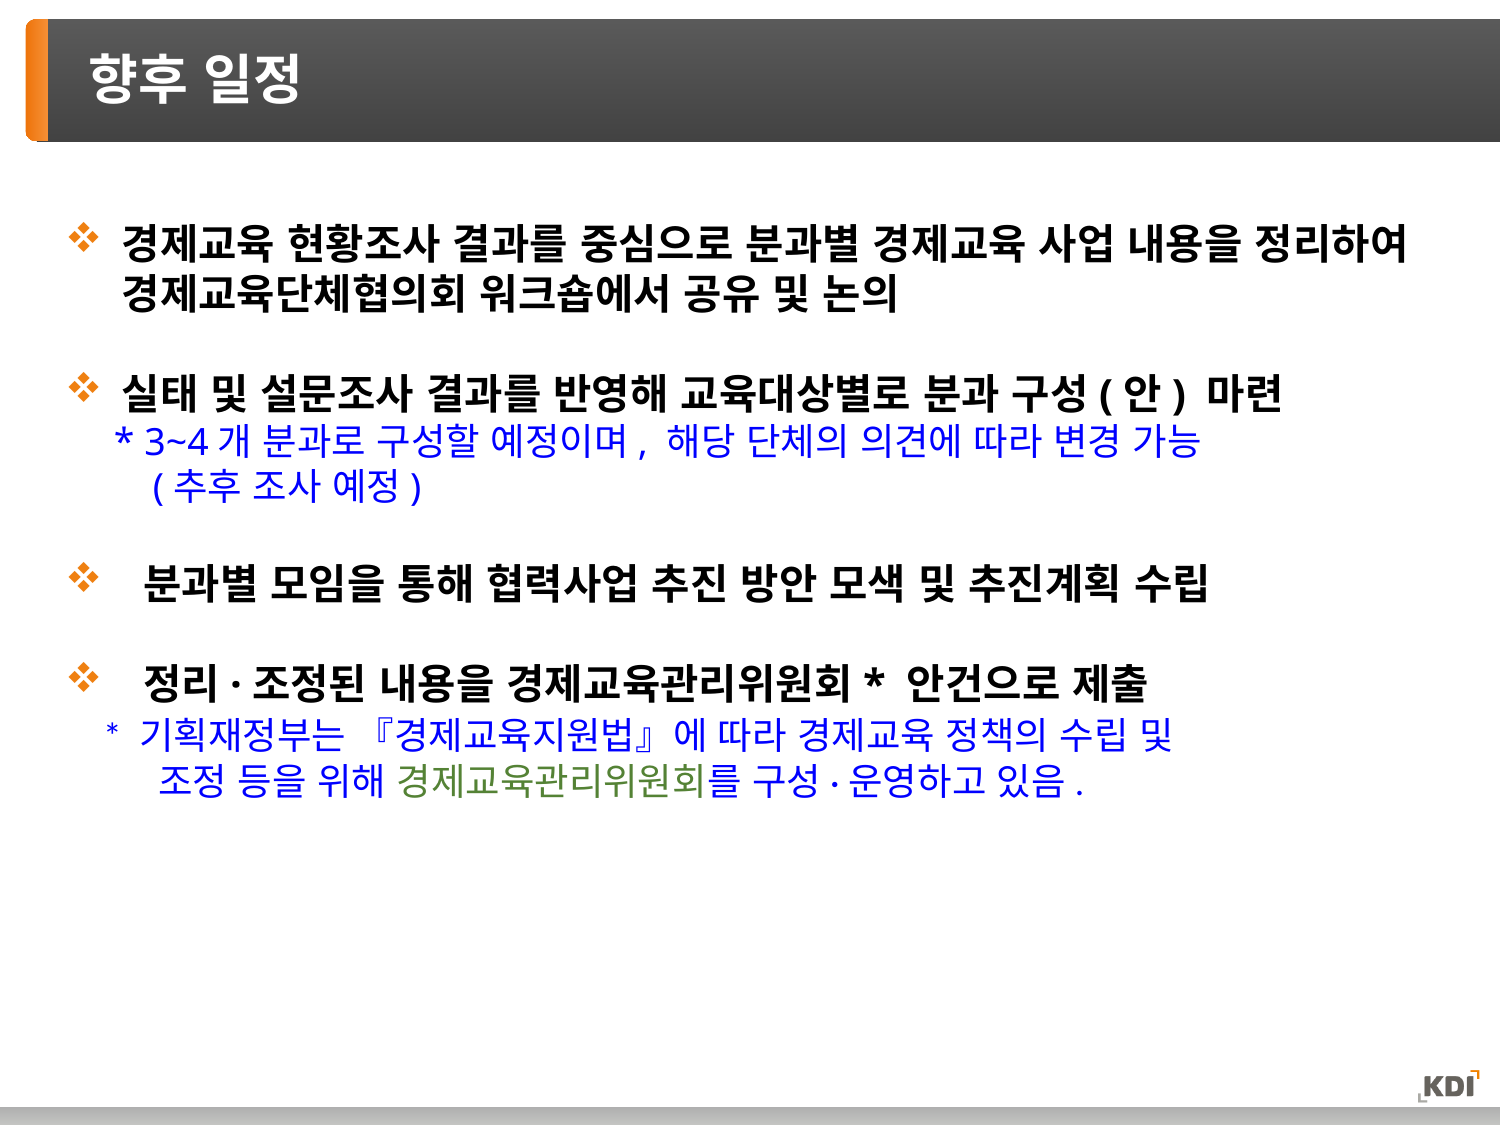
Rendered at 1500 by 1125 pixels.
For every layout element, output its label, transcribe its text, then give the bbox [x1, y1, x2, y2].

picture [1410, 1062, 1486, 1107]
text_box 경제교육 현황조사 결과를 중심으로 분과별 경제교육 사업 내용을 정리하여 경제교육단체협의회 워크숍에서 공유 및 논의 실태 및 설문조사 결과를 반영해 교육대상별로 분과 구성(안) 마련 * 3~4개 분과로 구성할 예정이며, 해당 단체의 의견에 따라 변경 가능 (추후 조사 예정) 분과별 모임을 통해 협력사업 추진 방안 모색 및 추진계획 수립 정리·조정된 내용을 경제교육관리위원회* 안건으로 제출 * 기획재정부는 『경제교육지원법』에 따라 경제교육 정책의 수립 및 조정 등을 위해 경제교육관리위원회를 구성·운영하고 있음. [50, 210, 1437, 850]
title 향후 일정 [73, 49, 1414, 114]
